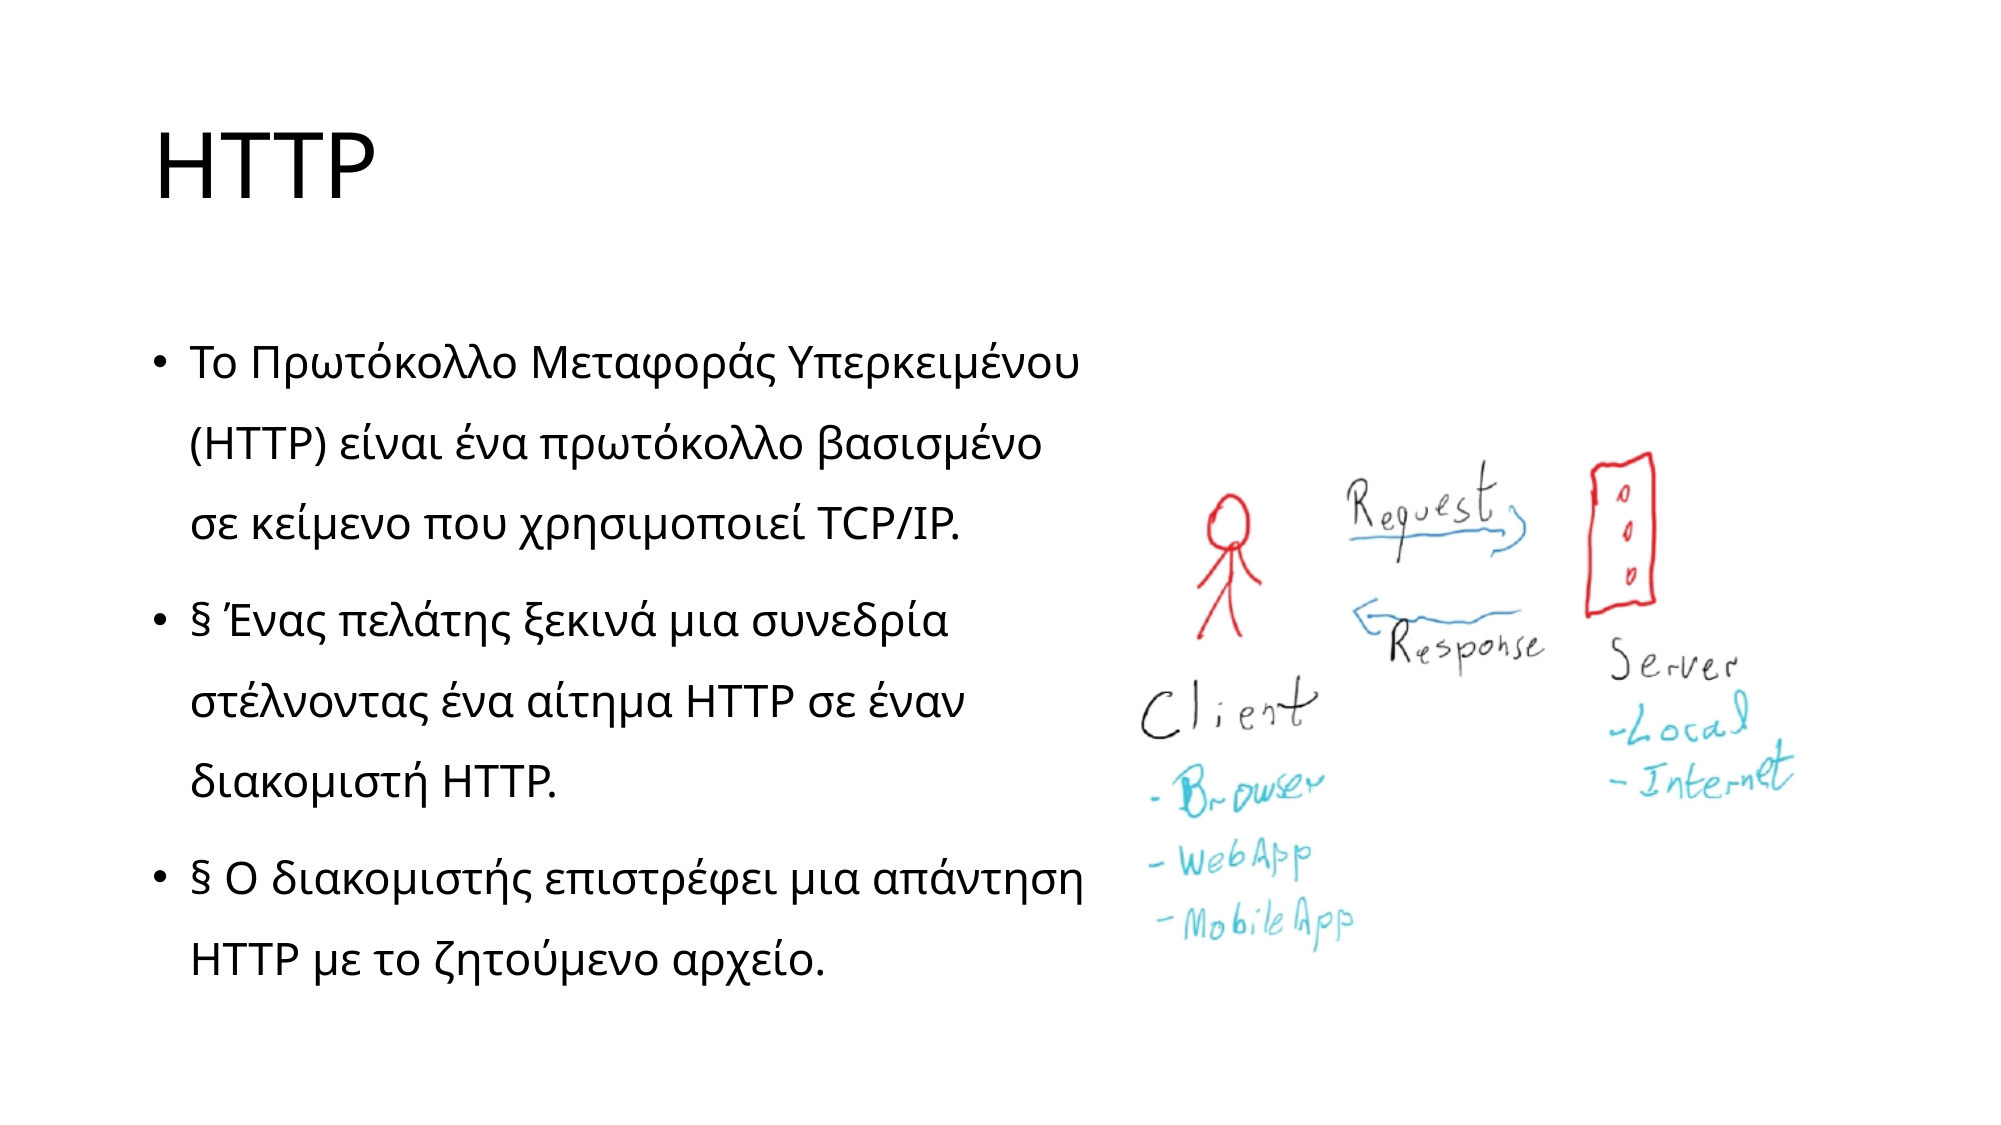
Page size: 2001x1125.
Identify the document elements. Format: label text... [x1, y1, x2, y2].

list Το Πρωτόκολλο Μεταφοράς Υπερκειμένου (HTTP) είναι ένα πρωτόκολλο βασισμένο σε κείμενο που χρησιμοποιεί TCP/IP. § Ένας πελάτης ξεκινά μια συνεδρία στέλνοντας ένα αίτημα HTTP σε έναν διακομιστή HTTP. § Ο διακομιστής επιστρέφει μια απάντηση HTTP με το ζητούμενο αρχείο. [137, 299, 1107, 1014]
title HTTP [137, 59, 1863, 278]
picture [1102, 298, 1863, 995]
